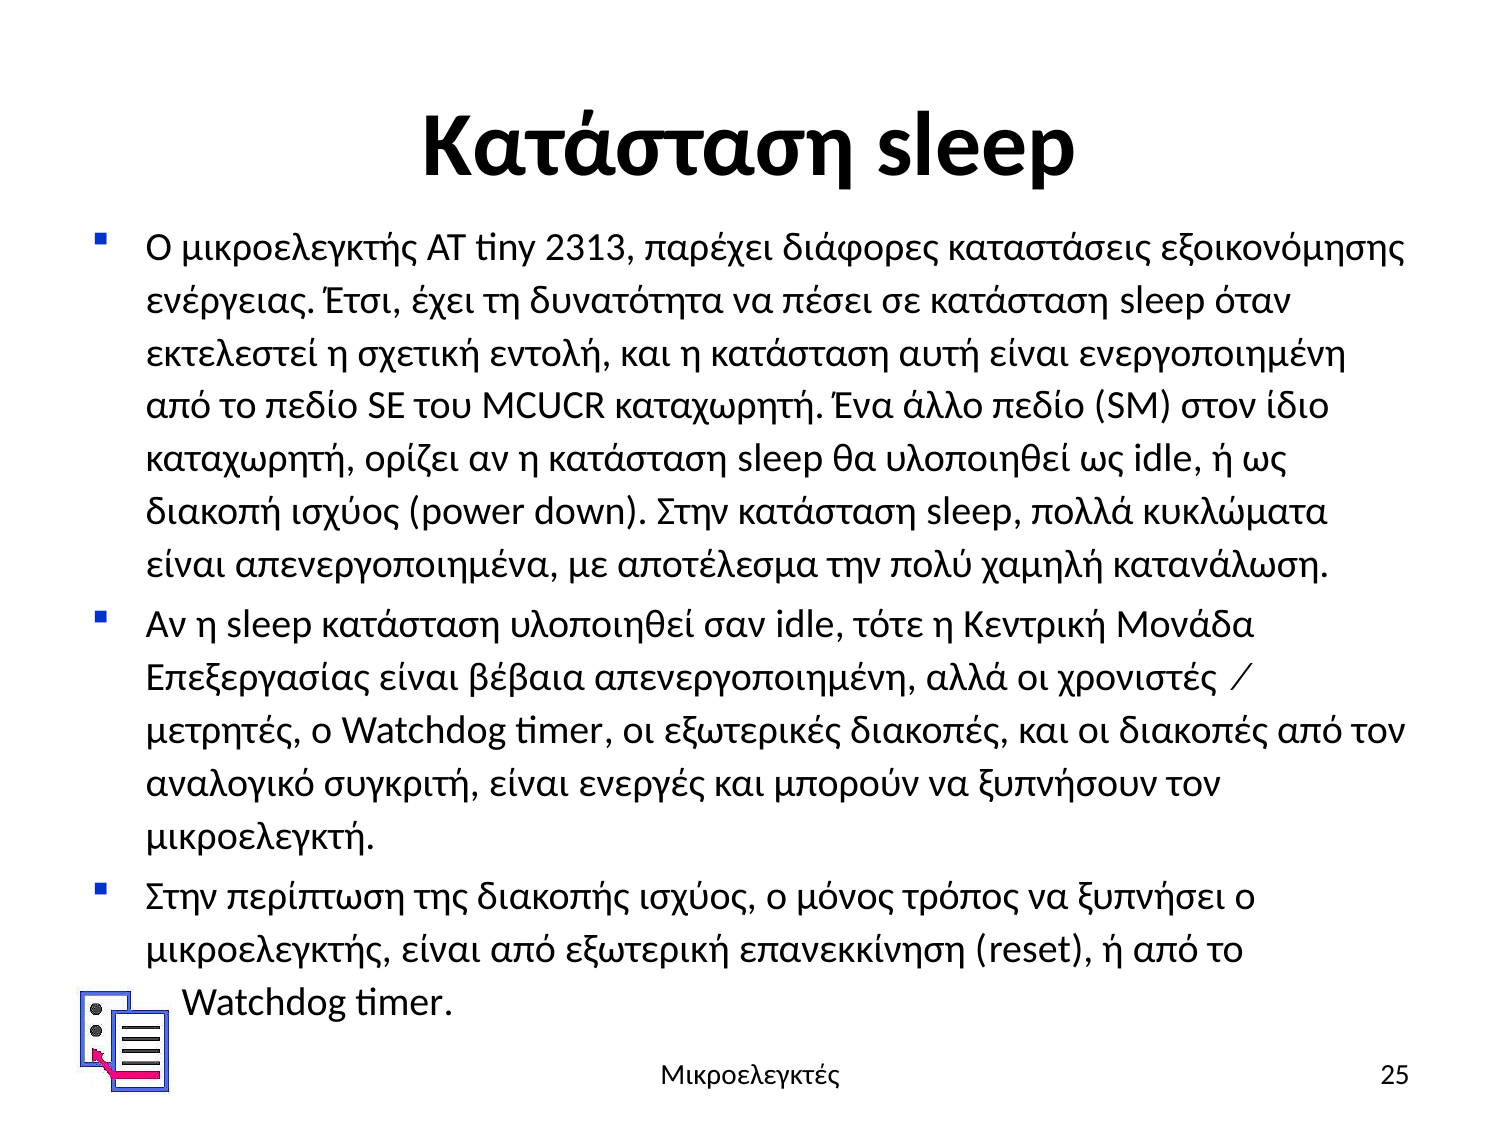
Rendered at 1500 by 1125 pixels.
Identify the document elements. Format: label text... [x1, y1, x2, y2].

picture [76, 987, 172, 1095]
list Ο μικροελεγκτής AT tiny 2313, παρέχει διάφορες καταστάσεις εξοικονόμησης ενέργειας. Έτσι, έχει τη δυνατότητα να πέσει σε κατάσταση sleep όταν εκτελεστεί η σχετική εντολή, και η κατάσταση αυτή είναι ενεργοποιημένη από το πεδίο SE του MCUCR καταχωρητή. Ένα άλλο πεδίο (SM) στον ίδιο καταχωρητή, ορίζει αν η κατάσταση sleep θα υλοποιηθεί ως idle, ή ως διακοπή ισχύος (power down). Στην κατάσταση sleep, πολλά κυκλώματα είναι απενεργοποιημένα, με αποτέλεσμα την πολύ χαμηλή κατανάλωση. Αν η sleep κατάσταση υλοποιηθεί σαν idle, τότε η Κεντρική Μονάδα Επεξεργασίας είναι βέβαια απενεργοποιημένη, αλλά οι χρονιστές ⁄ μετρητές, ο Watchdog timer, οι εξωτερικές διακοπές, και οι διακοπές από τον αναλογικό συγκριτή, είναι ενεργές και μπορούν να ξυπνήσουν τον μικροελεγκτή. Στην περίπτωση της διακοπής ισχύος, ο μόνος τρόπος να ξυπνήσει ο μικροελεγκτής, είναι από εξωτερική επανεκκίνηση (reset), ή από το Watchdog timer. [76, 208, 1427, 1047]
footer Μικροελεγκτές [512, 1042, 988, 1103]
slide_number 25 [1074, 1042, 1425, 1103]
title Κατάσταση sleep [75, 45, 1425, 233]
